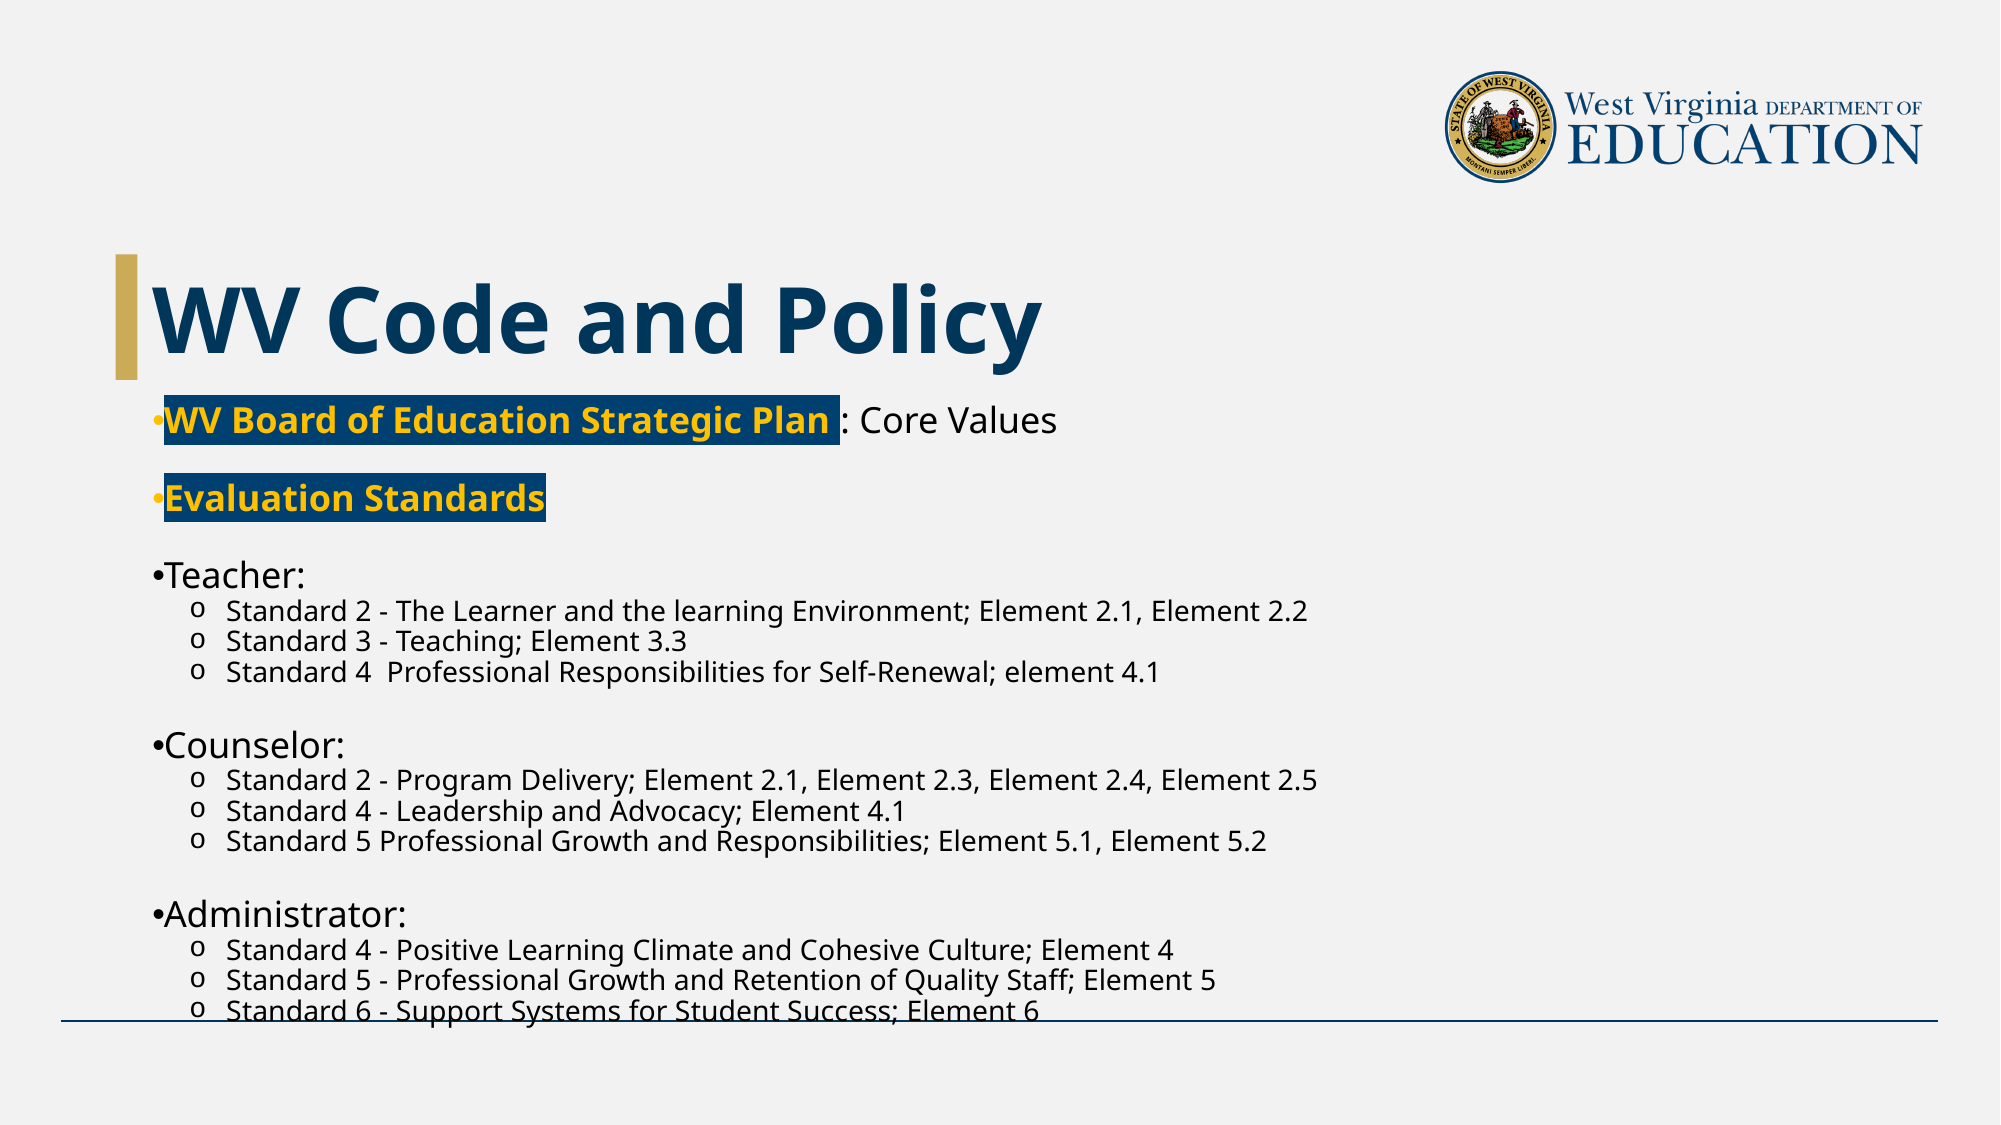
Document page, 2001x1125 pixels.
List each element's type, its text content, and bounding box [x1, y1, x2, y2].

title WV Code and Policy [137, 215, 1863, 433]
list WV Board of Education Strategic Plan : Core Values Evaluation Standards Teacher: Standard 2 - The Learner and the learning Environment; Element 2.1, Element 2.2 Standard 3 - Teaching; Element 3.3 Standard 4 Professional Responsibilities for Self-Renewal; element 4.1 Counselor: Standard 2 - Program Delivery; Element 2.1, Element 2.3, Element 2.4, Element 2.5 Standard 4 - Leadership and Advocacy; Element 4.1 Standard 5 Professional Growth and Responsibilities; Element 5.1, Element 5.2 Administrator: Standard 4 - Positive Learning Climate and Cohesive Culture; Element 4 Standard 5 - Professional Growth and Retention of Quality Staff; Element 5 Standard 6 - Support Systems for Student Success; Element 6 [137, 433, 1814, 1038]
picture [1441, 67, 1926, 186]
